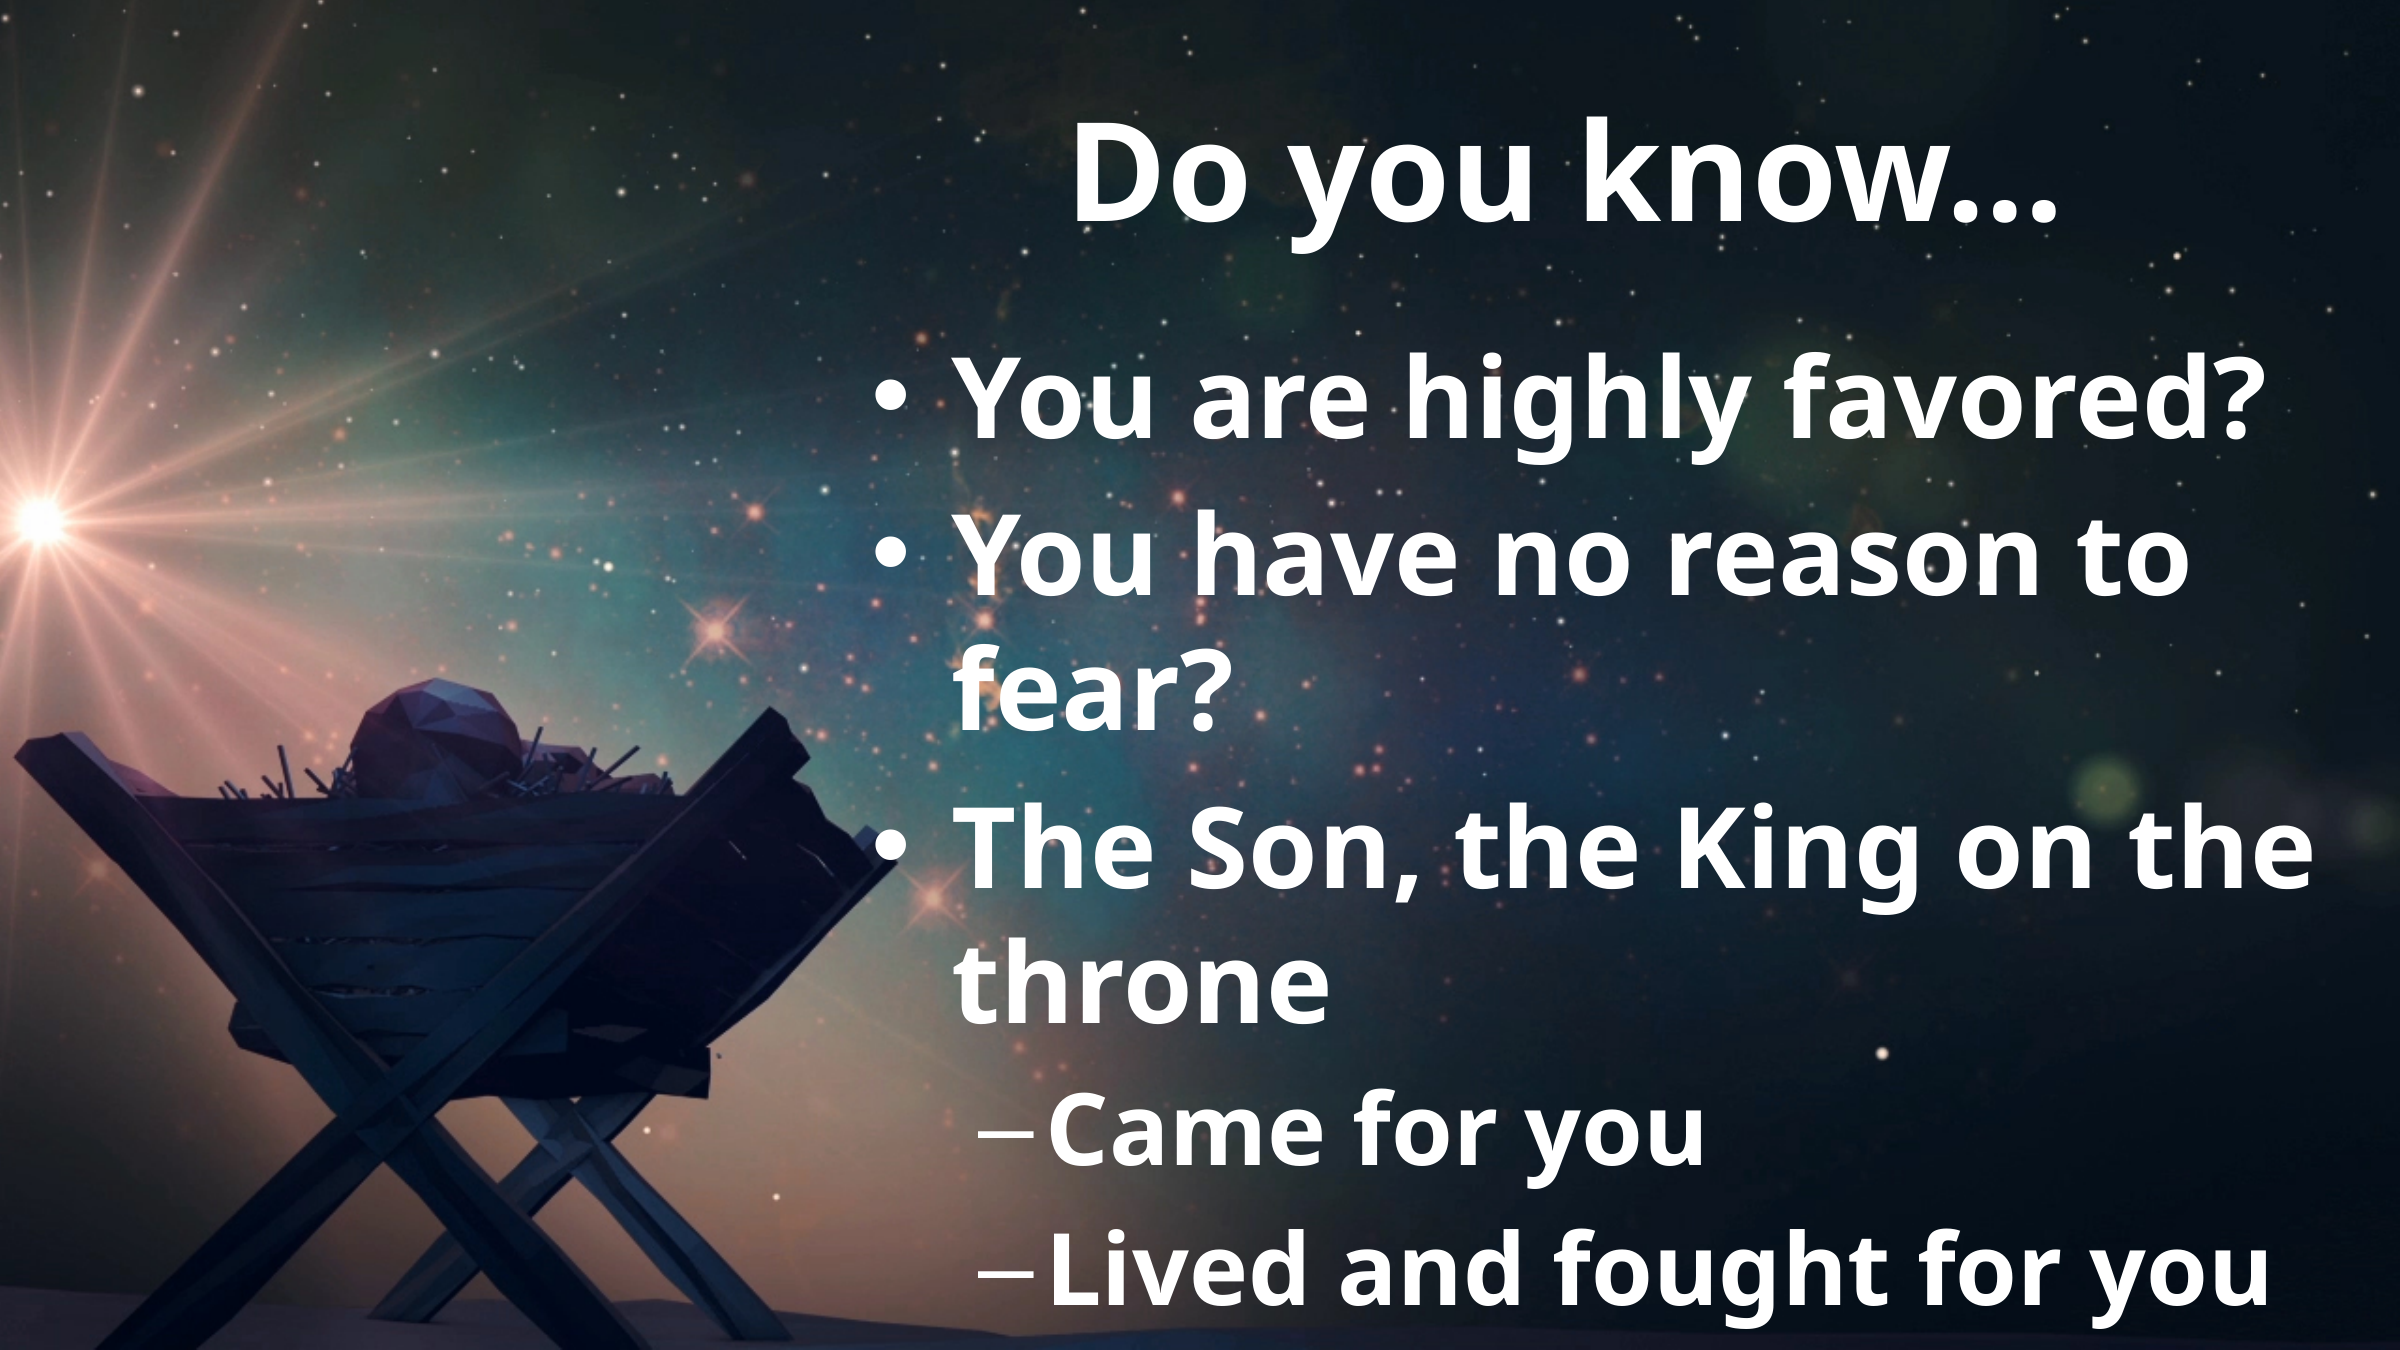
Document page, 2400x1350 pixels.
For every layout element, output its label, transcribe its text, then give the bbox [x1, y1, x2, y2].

title Do you know… [849, 54, 2280, 279]
picture [0, 0, 2400, 1350]
list You are highly favored? You have no reason to fear? The Son, the King on the throne Came for you Lived and fought for you Died for you [849, 315, 2375, 1313]
